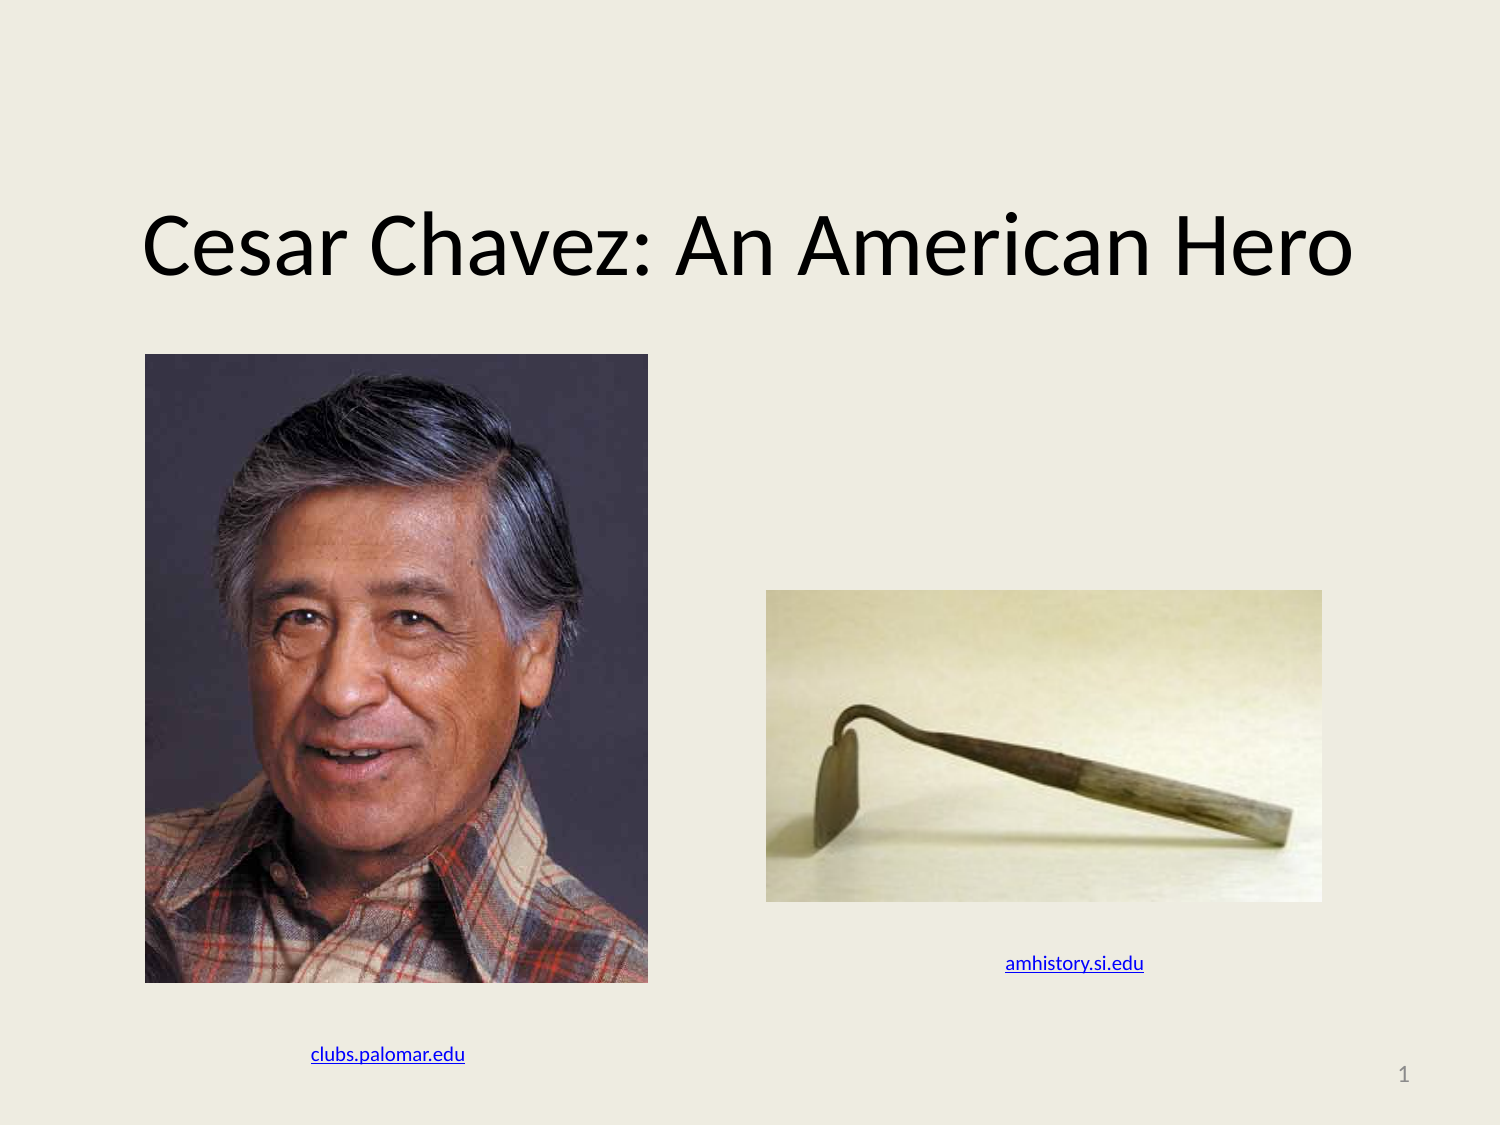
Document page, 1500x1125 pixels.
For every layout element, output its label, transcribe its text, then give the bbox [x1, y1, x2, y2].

title Cesar Chavez: An American Hero [112, 91, 1388, 388]
picture [144, 353, 649, 984]
text_box amhistory.si.edu [990, 942, 1160, 983]
text_box clubs.palomar.edu [296, 1032, 481, 1073]
slide_number 1 [1074, 1042, 1425, 1103]
picture [765, 590, 1322, 902]
